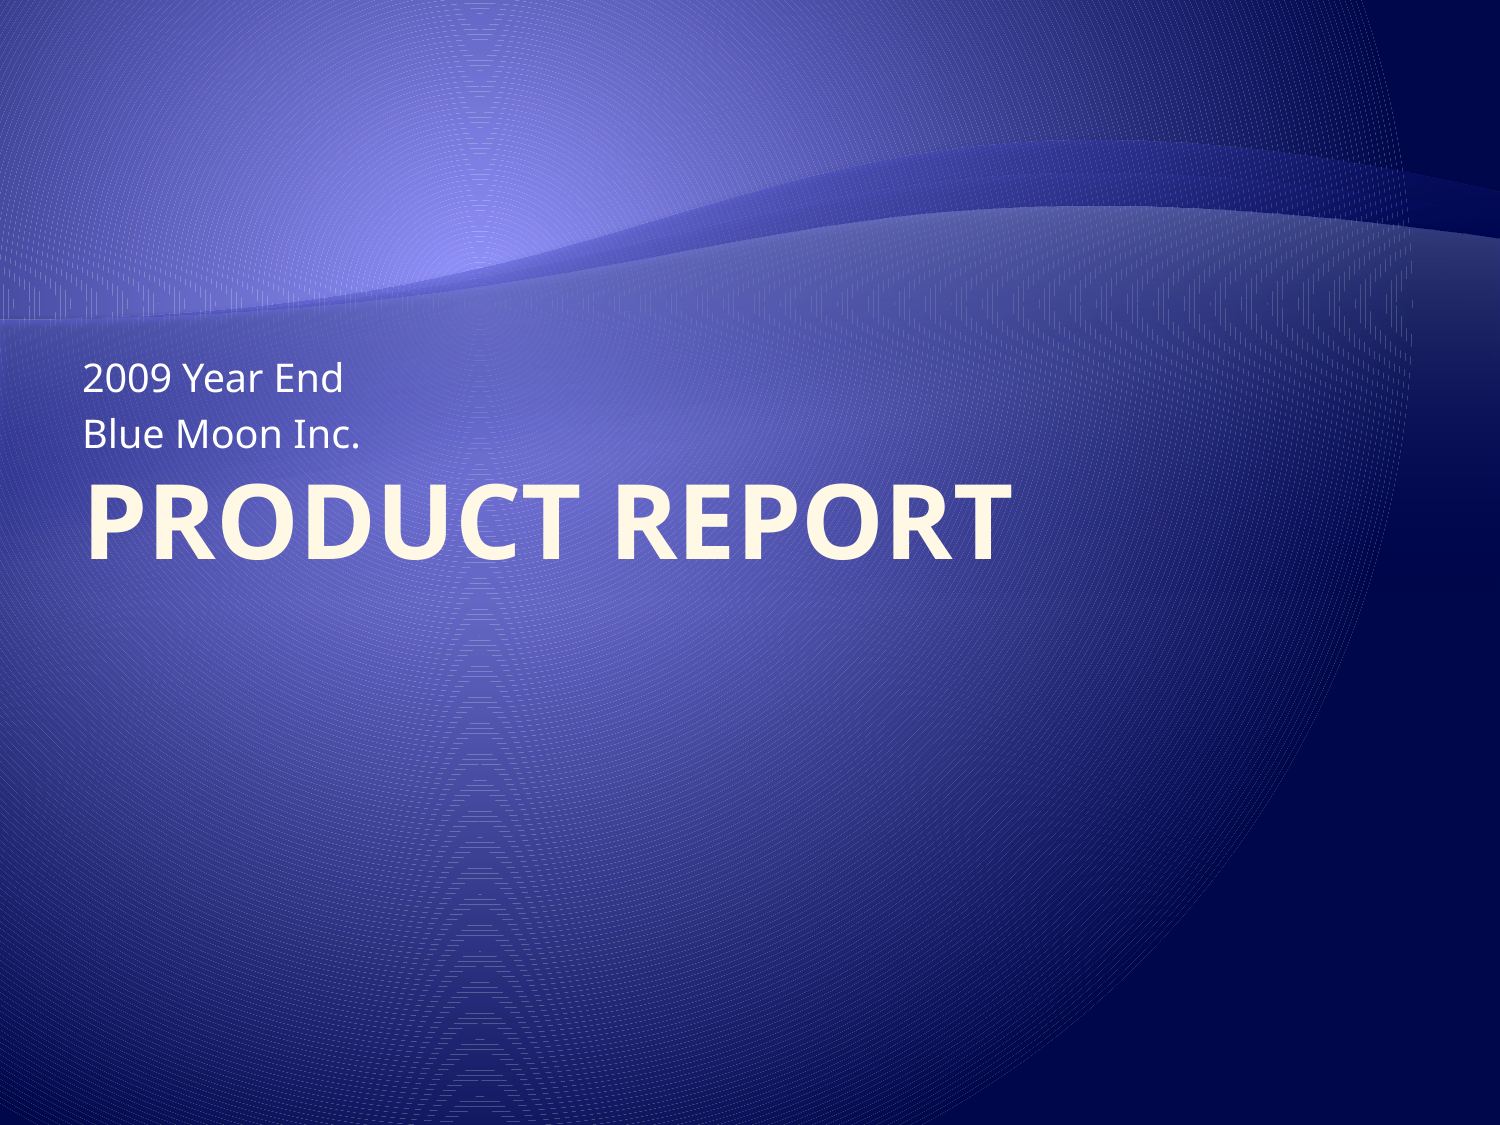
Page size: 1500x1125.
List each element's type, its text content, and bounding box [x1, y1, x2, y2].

title Product Report [82, 455, 1433, 811]
subtitle 2009 Year End Blue Moon Inc. [82, 256, 920, 456]
